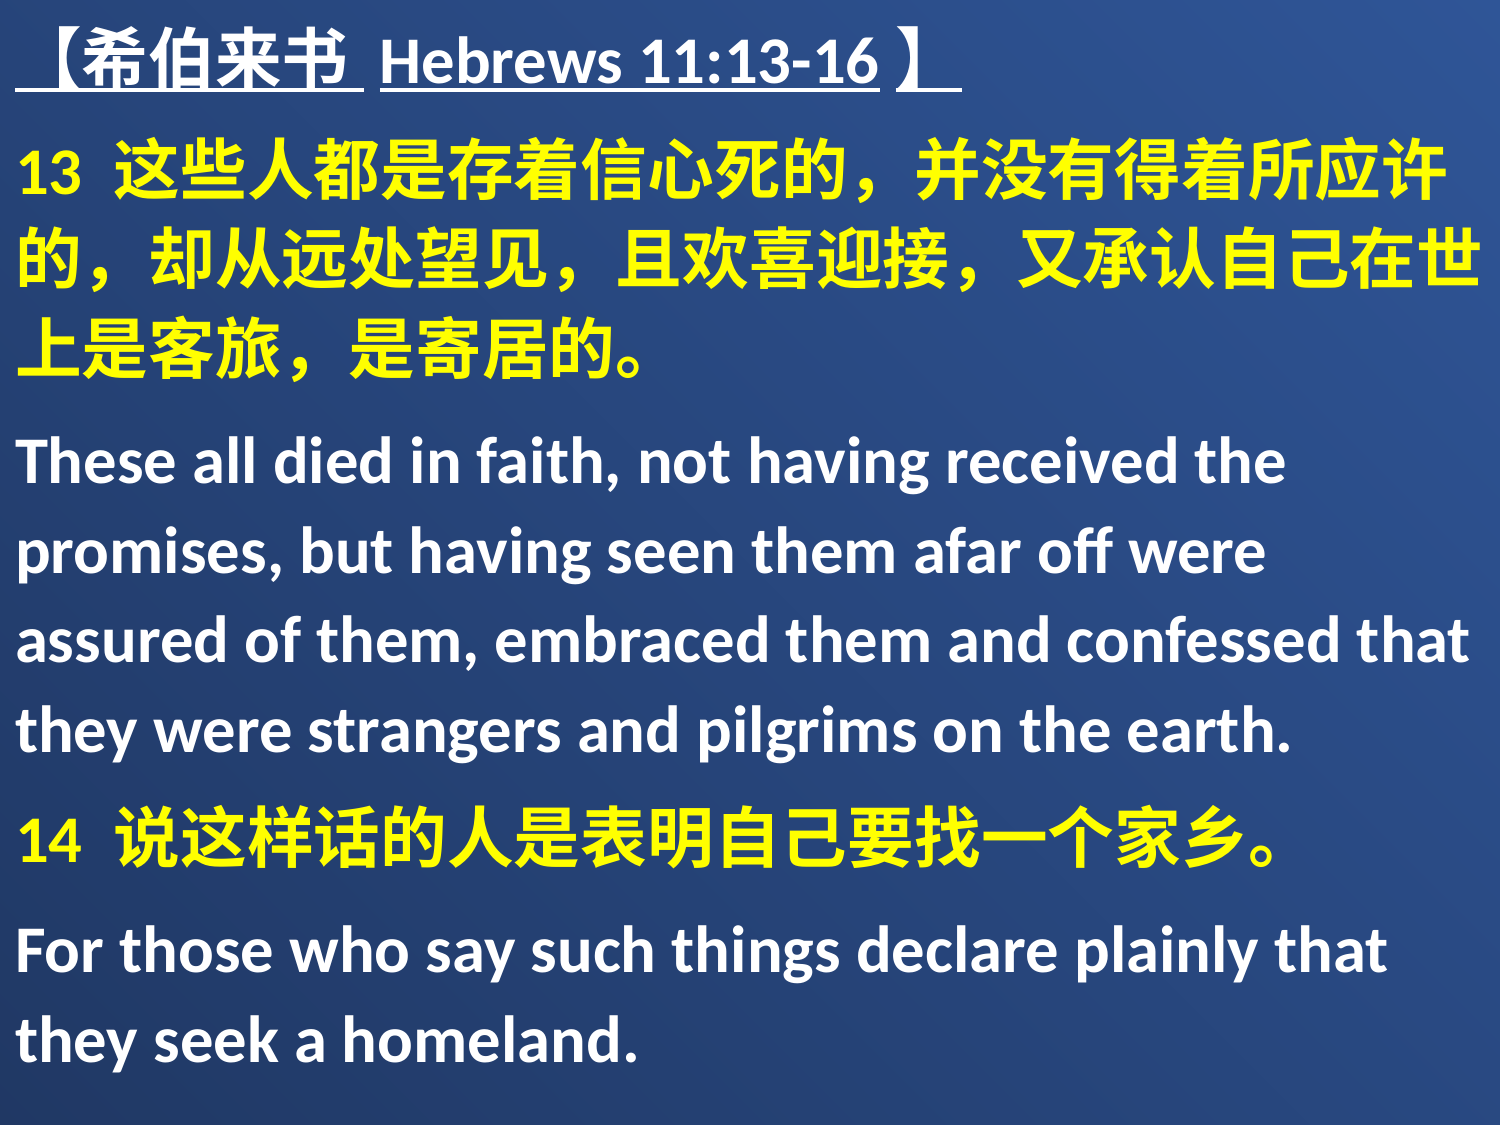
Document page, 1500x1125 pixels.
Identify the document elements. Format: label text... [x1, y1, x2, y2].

subtitle 【希伯来书 Hebrews 11:13-16】 13 这些人都是存着信心死的，并没有得着所应许的，却从远处望见，且欢喜迎接，又承认自己在世上是客旅，是寄居的。 These all died in faith, not having received the promises, but having seen them afar off were assured of them, embraced them and confessed that they were strangers and pilgrims on the earth. 14 说这样话的人是表明自己要找一个家乡。 For those who say such things declare plainly that they seek a homeland. [0, 0, 1500, 1125]
